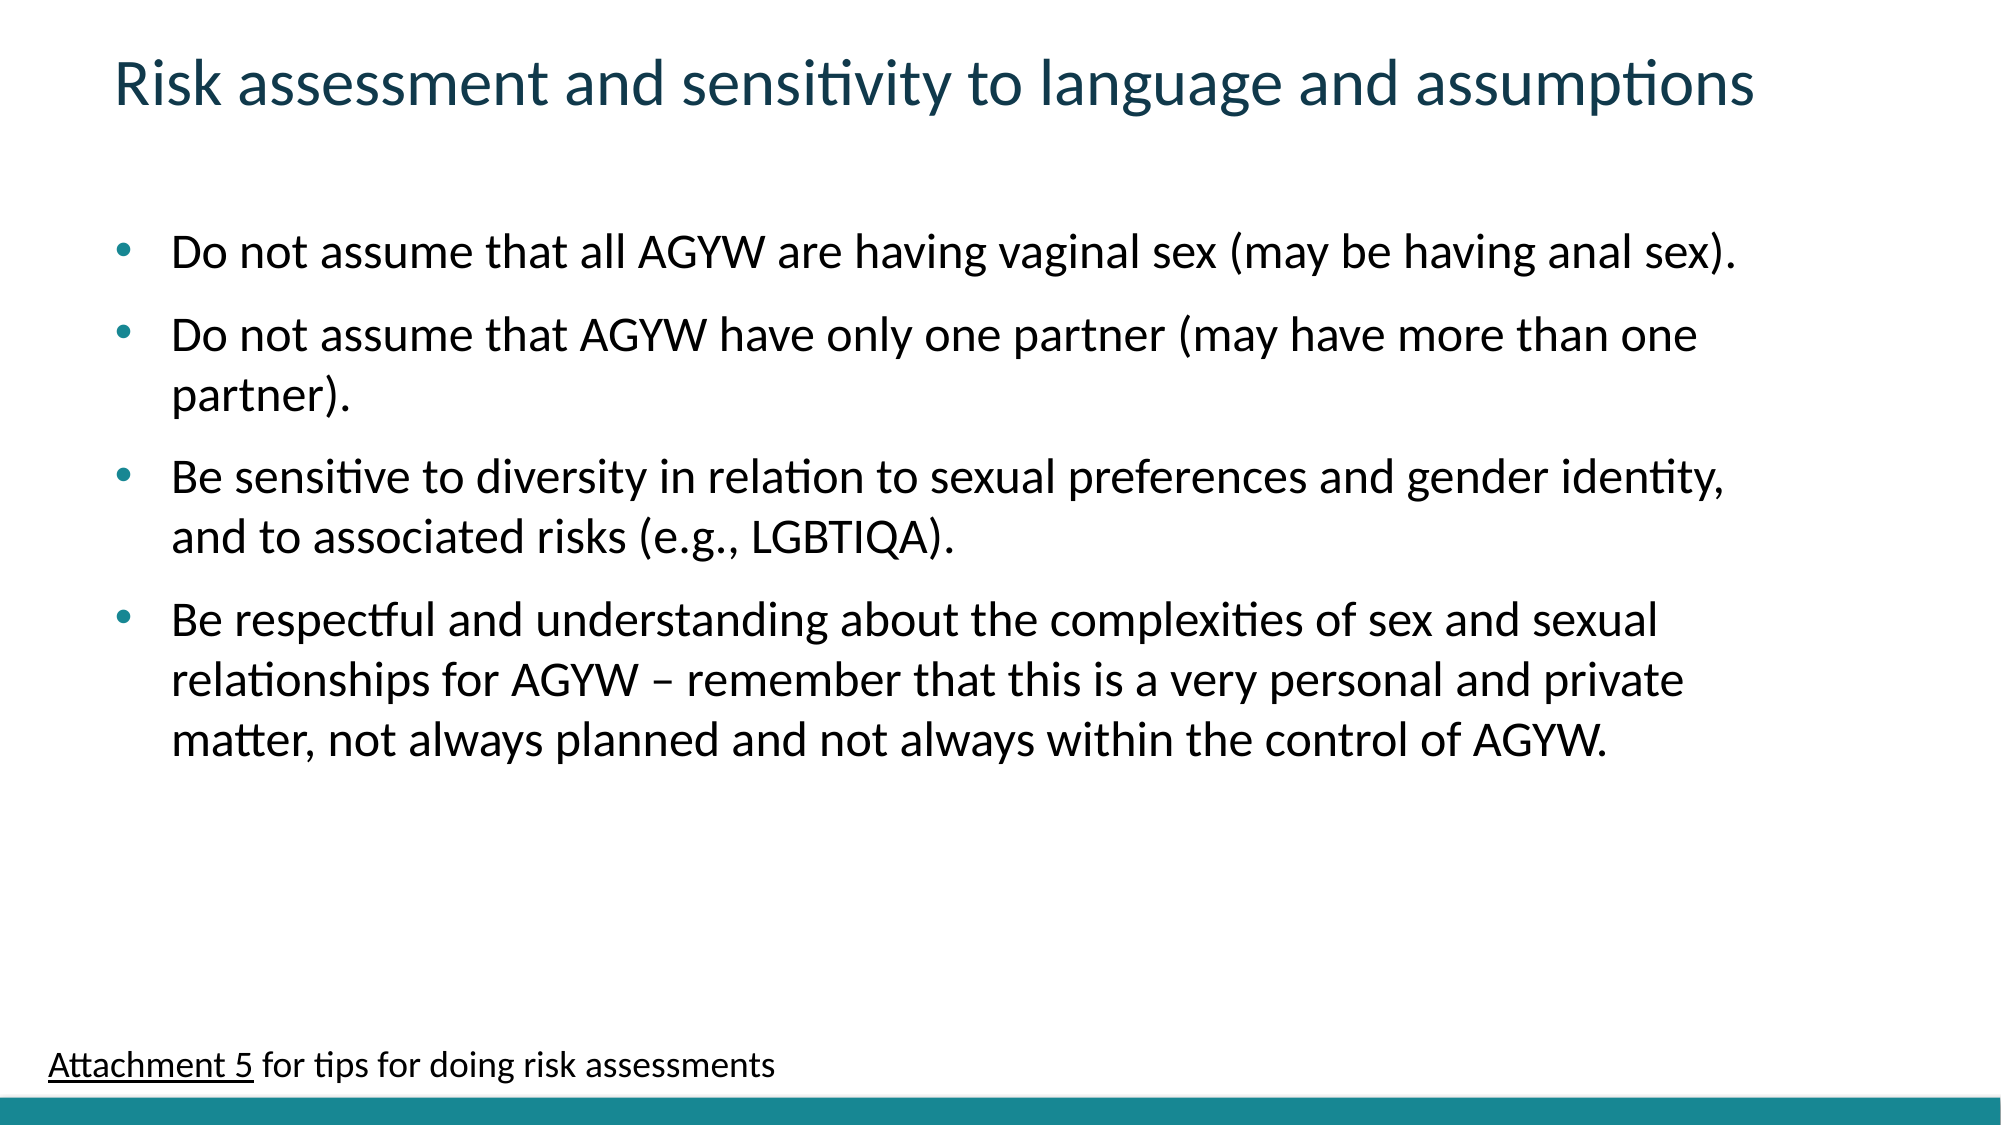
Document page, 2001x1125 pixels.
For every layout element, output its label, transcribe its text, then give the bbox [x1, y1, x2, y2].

title Risk assessment and sensitivity to language and assumptions [99, 18, 1900, 178]
text_box Attachment 5 for tips for doing risk assessments [33, 1032, 792, 1093]
list Do not assume that all AGYW are having vaginal sex (may be having anal sex). Do not assume that AGYW have only one partner (may have more than one partner). Be sensitive to diversity in relation to sexual preferences and gender identity, and to associated risks (e.g., LGBTIQA). Be respectful and understanding about the complexities of sex and sexual relationships for AGYW – remember that this is a very personal and private matter, not always planned and not always within the control of AGYW. [99, 211, 1765, 987]
